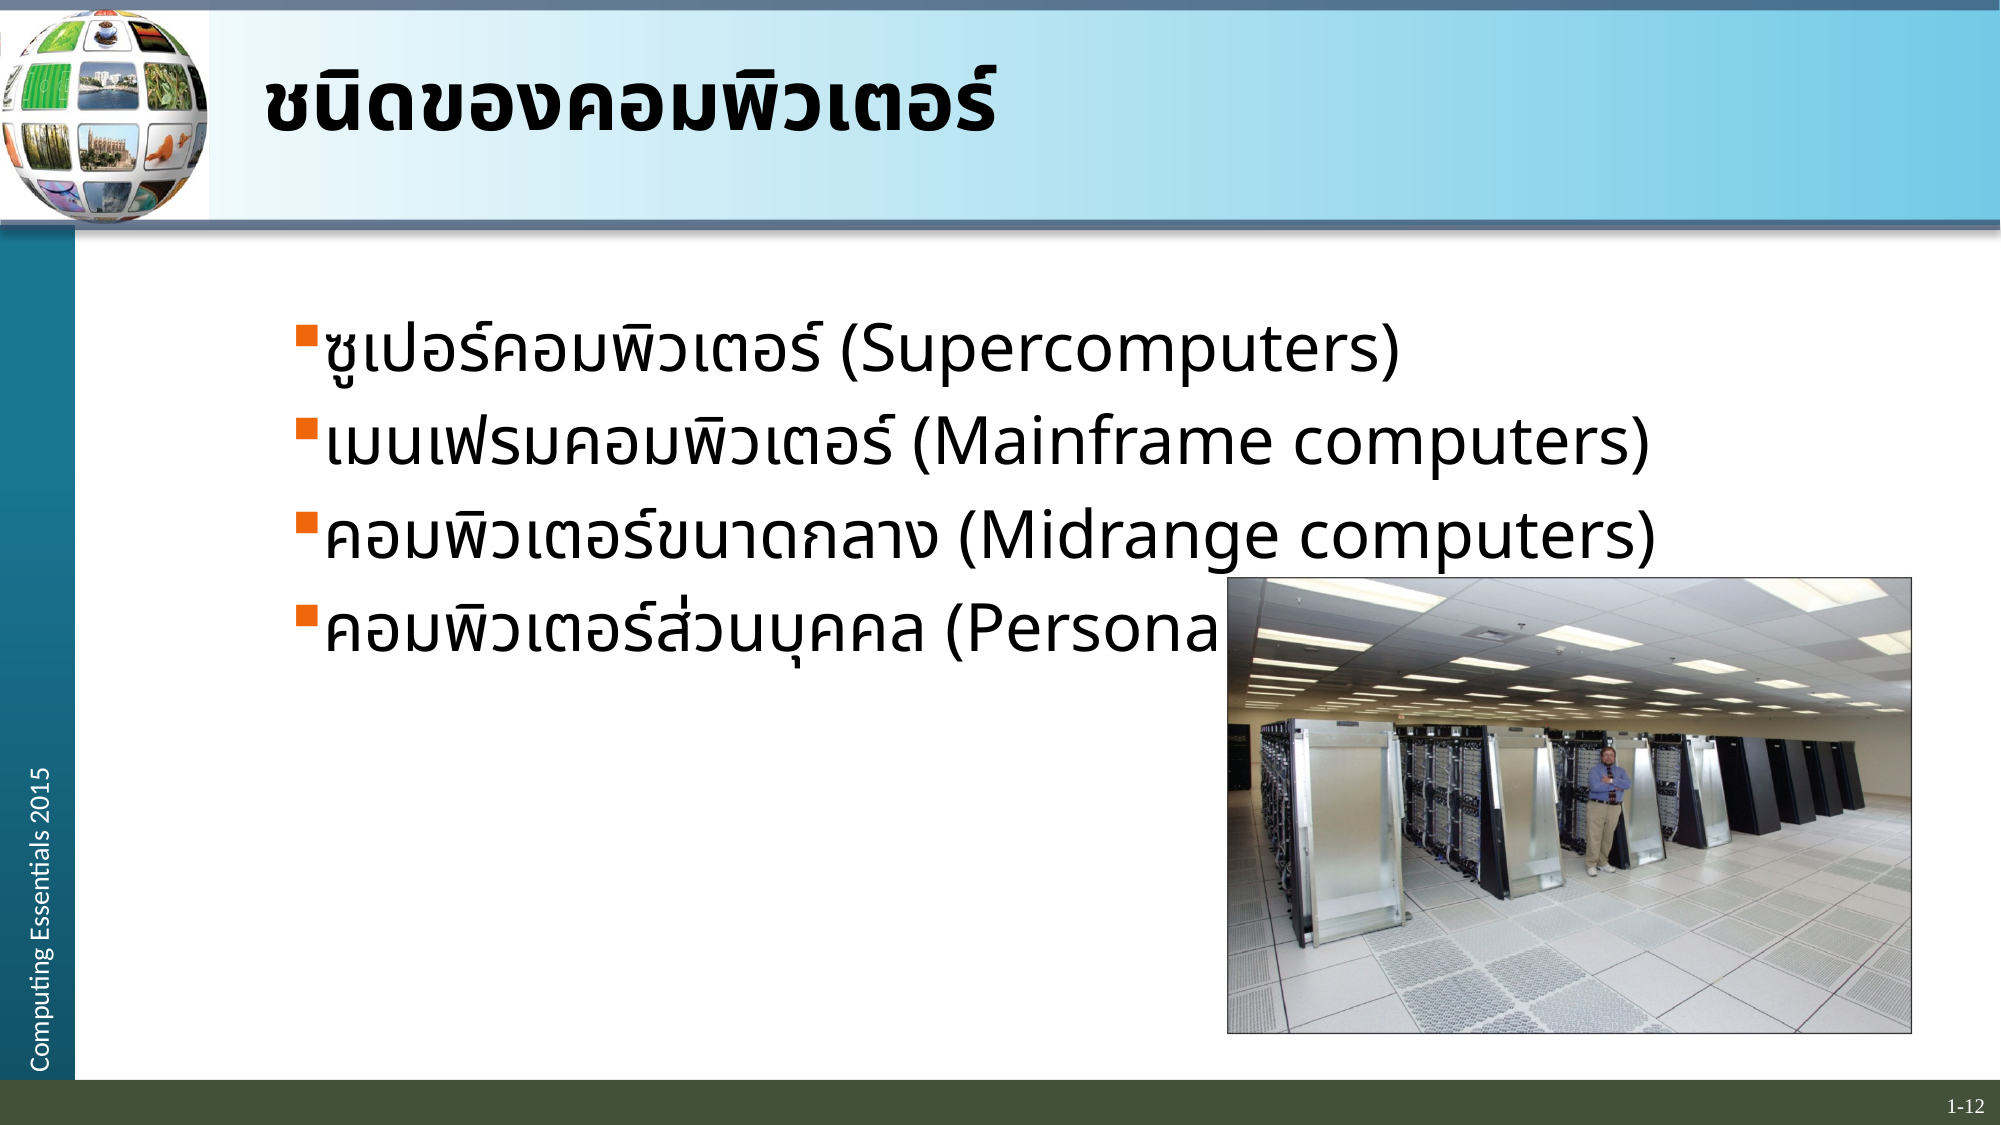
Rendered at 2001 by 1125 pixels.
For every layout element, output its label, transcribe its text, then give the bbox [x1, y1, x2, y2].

picture [1224, 574, 1916, 1037]
picture [0, 11, 210, 219]
list ซูเปอร์คอมพิวเตอร์ (Supercomputers) เมนเฟรมคอมพิวเตอร์ (Mainframe computers) คอมพิวเตอร์ขนาดกลาง (Midrange computers) คอมพิวเตอร์ส่วนบุคคล (Personal computers) [275, 297, 1835, 1005]
title ชนิดของคอมพิวเตอร์ [247, 0, 1985, 195]
